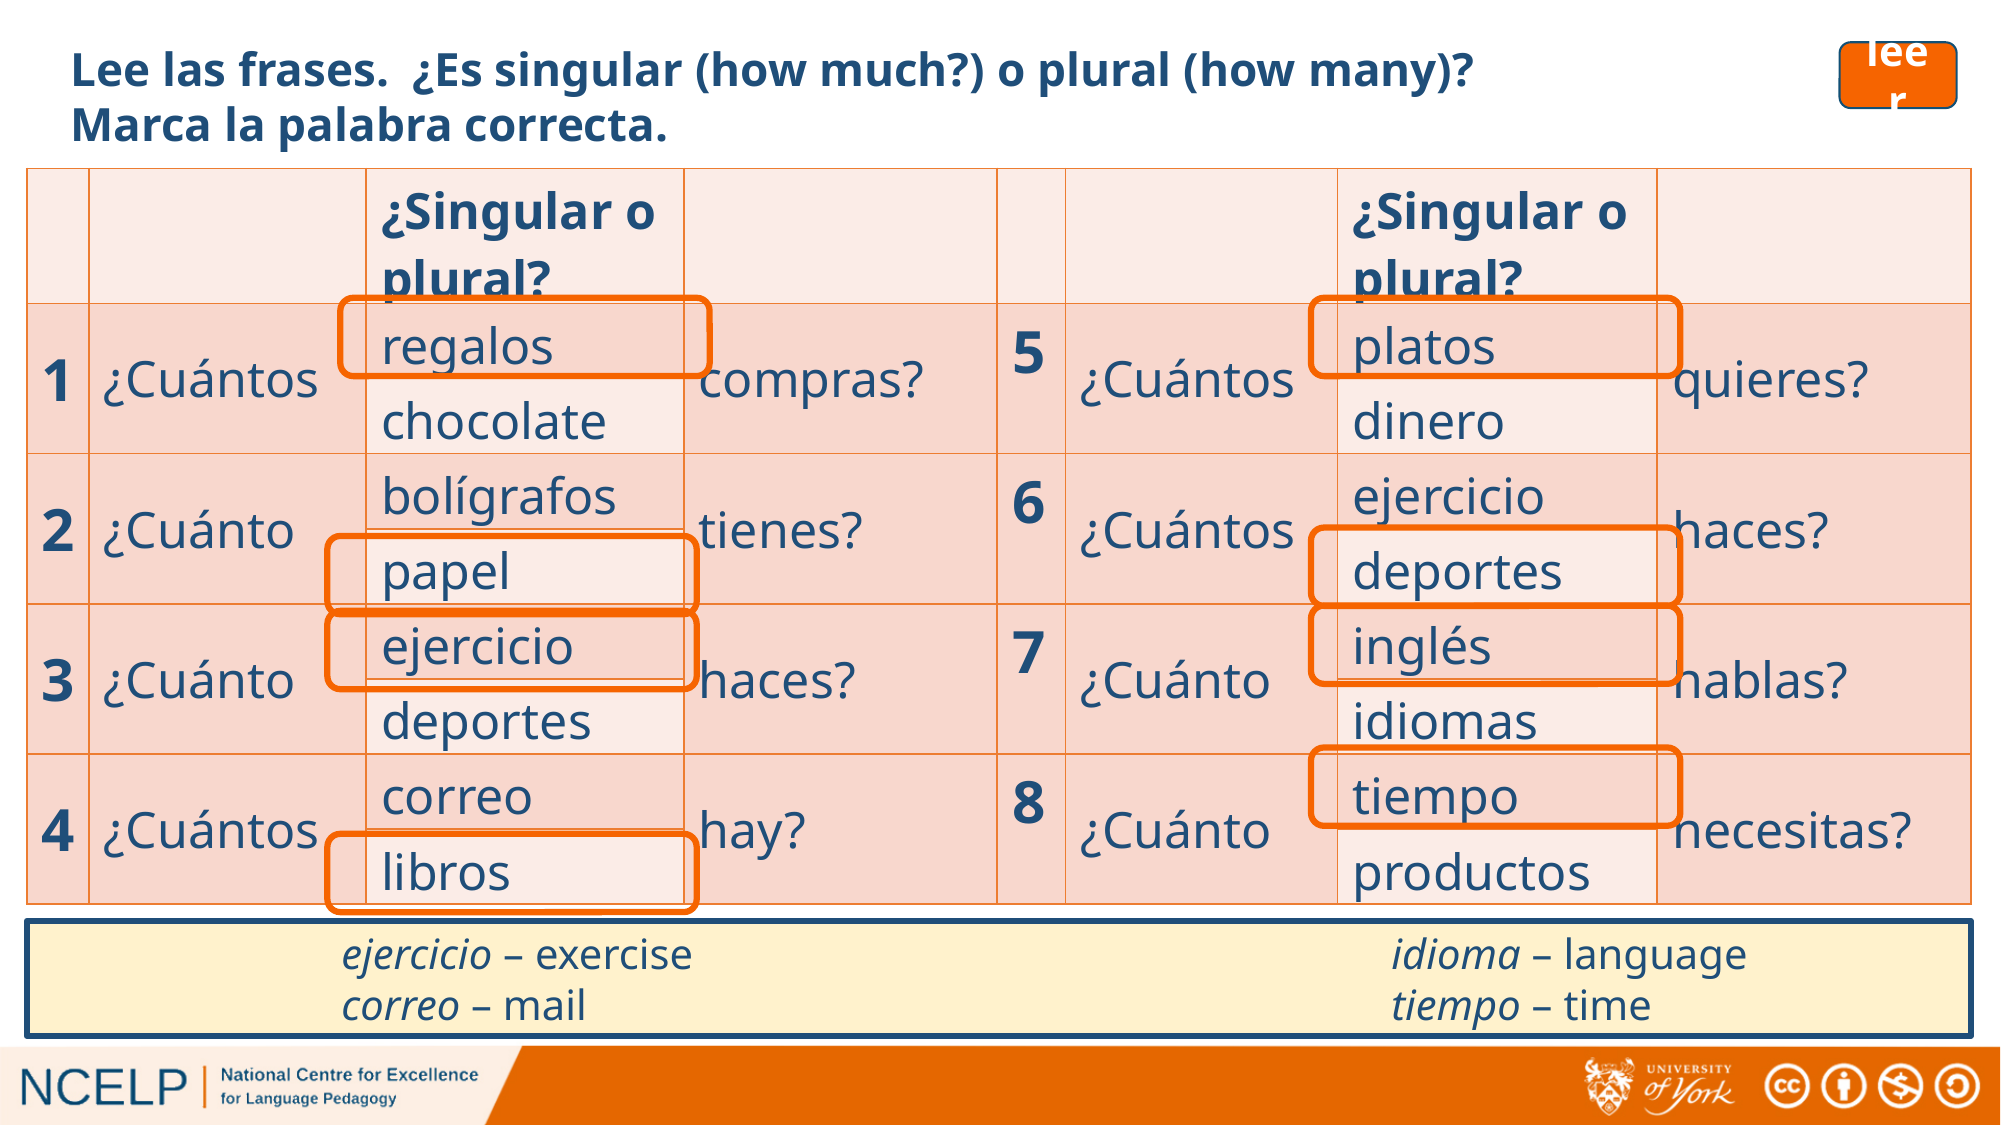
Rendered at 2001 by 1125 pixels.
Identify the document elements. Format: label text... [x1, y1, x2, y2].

table_cell tienes? [685, 454, 996, 603]
text_box [326, 609, 698, 691]
table_cell ¿Cuánto [1066, 605, 1337, 753]
table_header ¿Singular o plural? [367, 169, 683, 296]
table_cell idiomas [1338, 685, 1656, 746]
table_cell 3 [28, 605, 88, 753]
table_cell 2 [28, 454, 88, 603]
table_cell 5 [998, 304, 1065, 453]
table_cell haces? [685, 605, 996, 753]
picture [0, 0, 2001, 1125]
table_cell hay? [685, 755, 996, 903]
table_header [28, 169, 88, 303]
table_cell correo [367, 755, 683, 828]
table_header [1658, 169, 1970, 303]
text_box [339, 296, 711, 378]
text_box [1309, 296, 1682, 378]
table_cell 7 [998, 605, 1065, 753]
text_box [326, 832, 698, 914]
table_cell compras? [685, 304, 996, 453]
table_cell necesitas? [1658, 755, 1970, 903]
table_cell quieres? [1658, 304, 1970, 453]
table_header ¿Singular o plural? [1338, 169, 1656, 296]
table_cell haces? [1658, 454, 1970, 603]
table_cell hablas? [1658, 605, 1970, 753]
table_cell 1 [28, 304, 88, 453]
table_cell papel [367, 530, 683, 534]
text_box Lee las frases. ¿Es singular (how much?) o plural (how many)? Marca la palabra correcta. [55, 33, 1556, 159]
table_cell 6 [998, 454, 1065, 603]
table_cell ¿Cuántos [1066, 304, 1337, 453]
table_cell 4 [28, 755, 88, 903]
text_box leer [1839, 42, 1957, 109]
table_cell ¿Cuánto [90, 454, 365, 603]
table_header [998, 169, 1065, 303]
table_header [90, 169, 365, 303]
table_cell ¿Cuánto [90, 605, 365, 753]
table_cell ¿Cuántos [1066, 454, 1337, 603]
text_box [1309, 746, 1682, 827]
table_cell bolígrafos [367, 454, 683, 528]
table_header [1066, 169, 1337, 303]
text_box [326, 534, 698, 612]
table_cell chocolate [367, 379, 683, 453]
table_cell ¿Cuántos [90, 755, 365, 903]
table_header [685, 169, 996, 303]
table_cell dinero [1338, 379, 1656, 453]
table_cell ¿Cuántos [90, 304, 365, 453]
text_box [1309, 604, 1682, 685]
table_cell ejercicio [1338, 454, 1656, 526]
table_cell deportes [367, 691, 683, 753]
text_box ejercicio – exercise idioma – language correo – mail tiempo – time [26, 921, 1971, 1036]
text_box [1309, 526, 1682, 606]
table_cell 8 [998, 755, 1065, 903]
table_cell productos [1338, 830, 1656, 903]
table_cell ¿Cuánto [1066, 755, 1337, 903]
